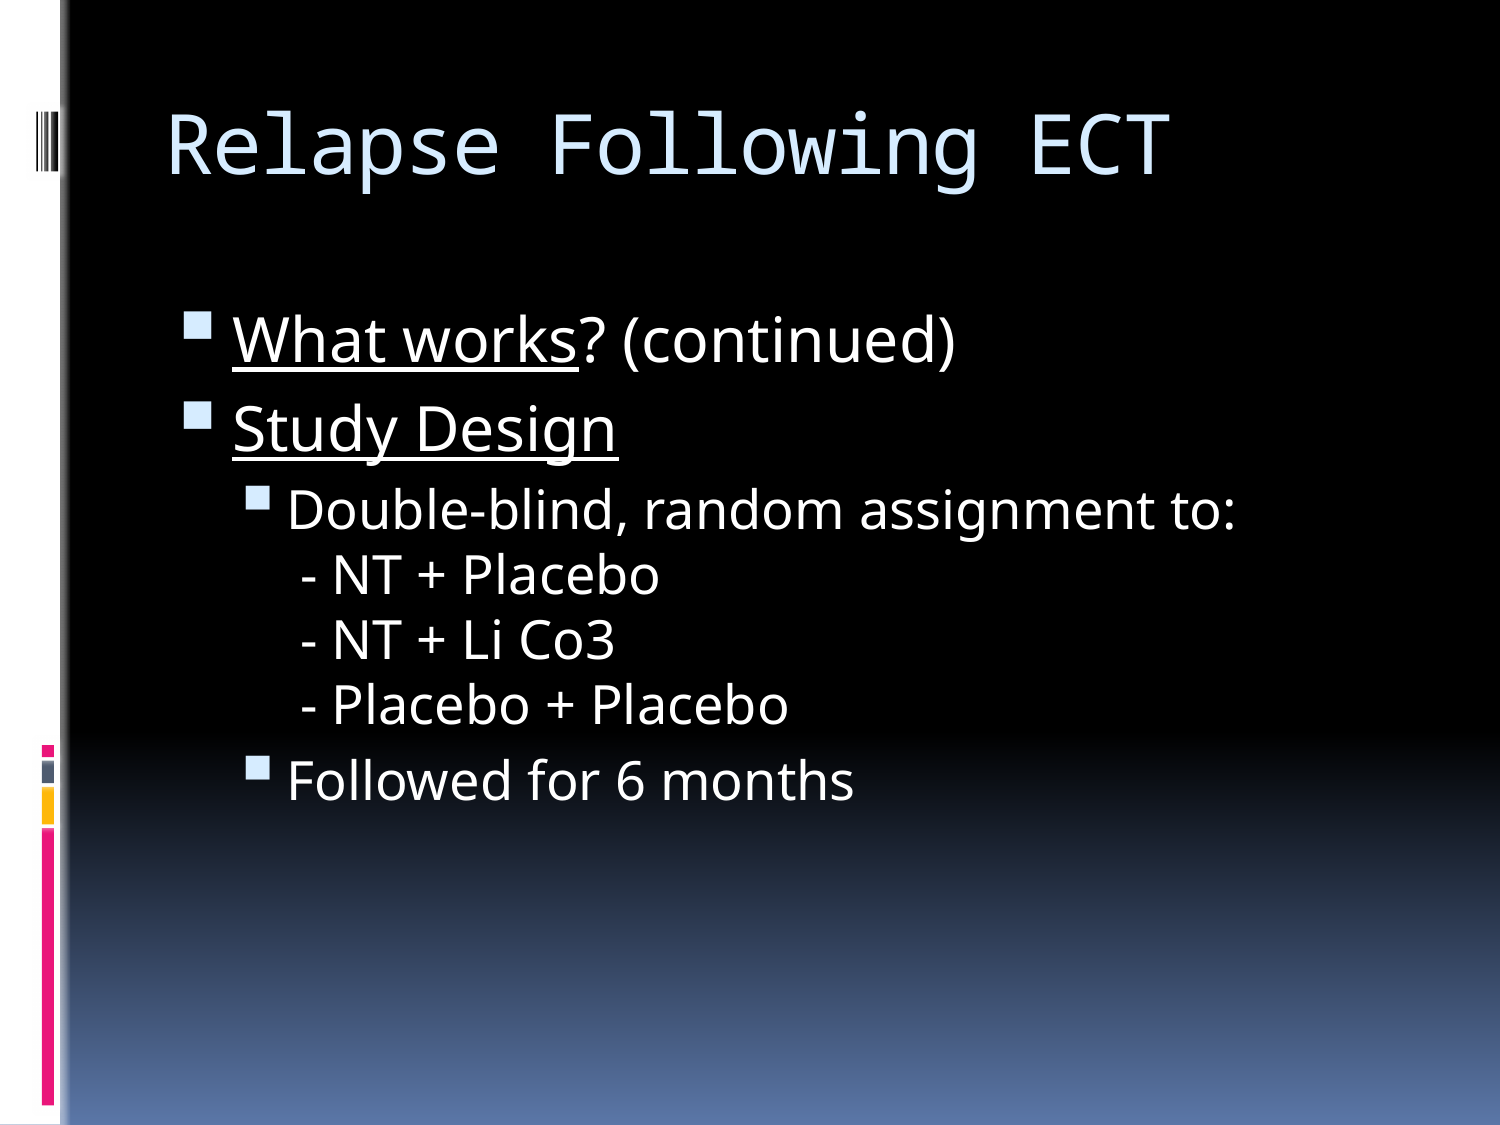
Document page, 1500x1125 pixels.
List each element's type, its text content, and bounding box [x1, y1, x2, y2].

list What works? (continued) Study Design Double-blind, random assignment to: - NT + Placebo - NT + Li Co3 - Placebo + Placebo Followed for 6 months [150, 292, 1425, 1043]
title Relapse Following ECT [150, 83, 1425, 234]
